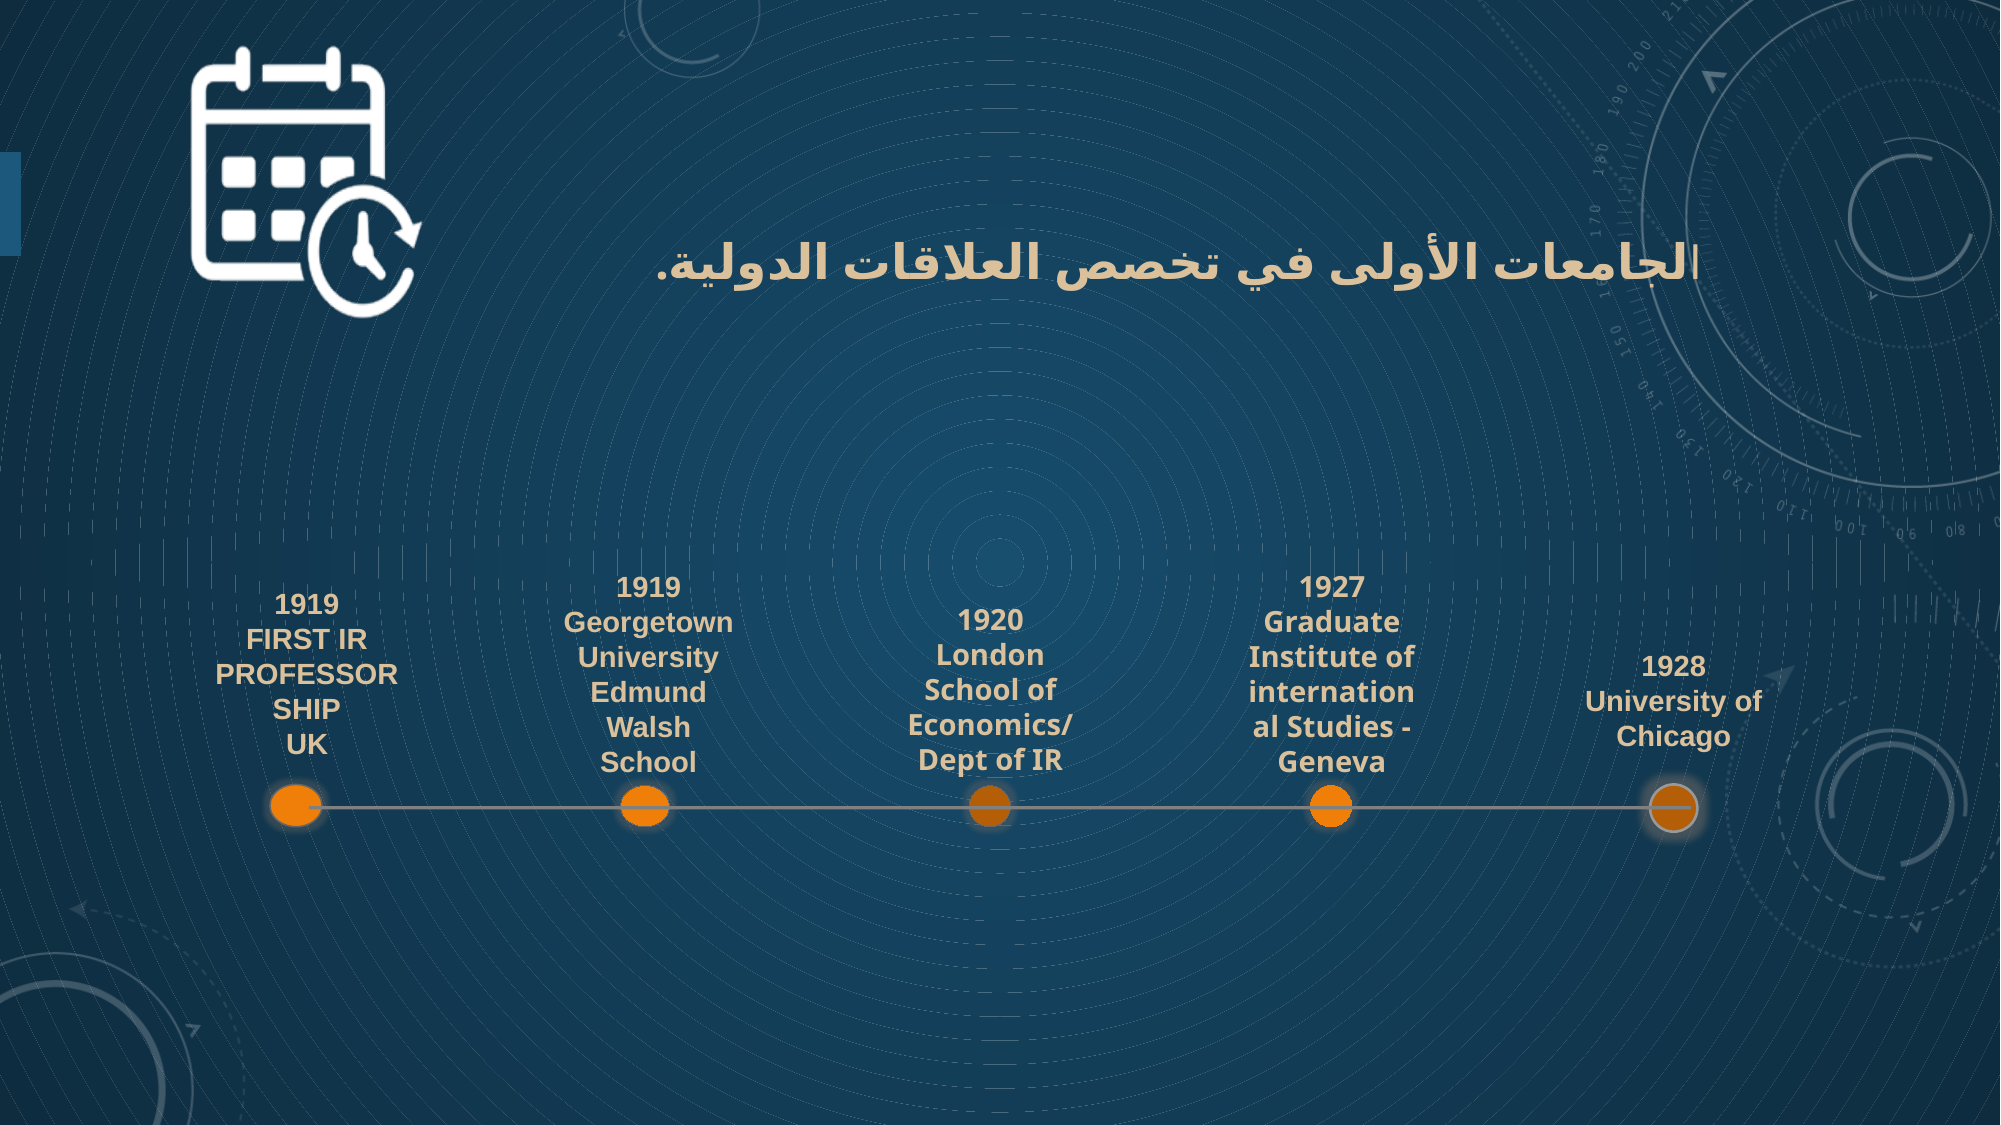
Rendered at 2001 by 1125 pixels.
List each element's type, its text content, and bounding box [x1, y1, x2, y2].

text_box [1310, 785, 1352, 806]
text_box [308, 806, 1691, 810]
text_box [969, 810, 1011, 827]
list 1919 FIRST IR PROFESSORSHIP UK [199, 559, 415, 787]
text_box [969, 785, 1011, 806]
picture [0, 0, 2000, 1125]
text_box [269, 784, 323, 827]
text_box [1650, 784, 1698, 832]
title الجامعات الأولى في تخصص العلاقات الدولية. [0, 222, 1718, 356]
list 1928 University of Chicago [1566, 612, 1782, 787]
list 1920 London School of Economics/ Dept of IR [882, 591, 1098, 787]
text_box [621, 810, 669, 827]
text_box [620, 785, 670, 806]
list 1919 Georgetown University Edmund Walsh School [541, 559, 757, 787]
list 1927 Graduate Institute of international Studies - Geneva [1224, 559, 1440, 787]
text_box [1310, 810, 1352, 827]
